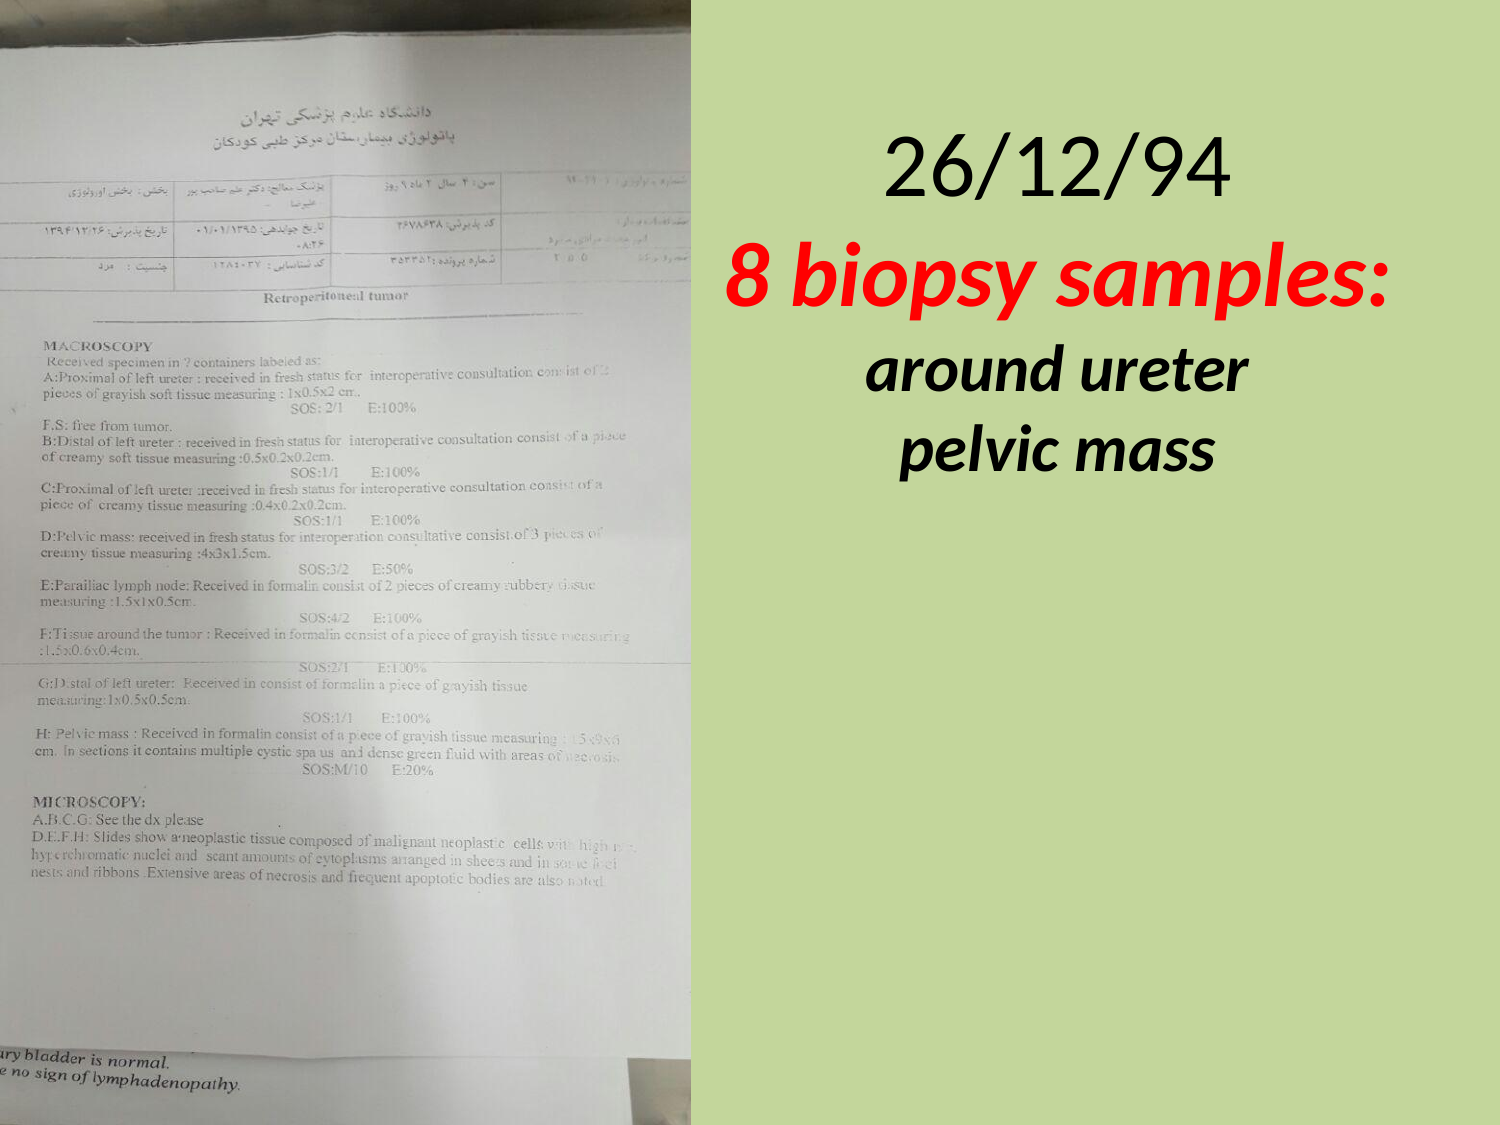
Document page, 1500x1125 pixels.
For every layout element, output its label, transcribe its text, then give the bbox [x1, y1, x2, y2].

title 26/12/94 8 biopsy samples: around ureter pelvic mass [696, 45, 1425, 1094]
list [0, 0, 692, 1125]
